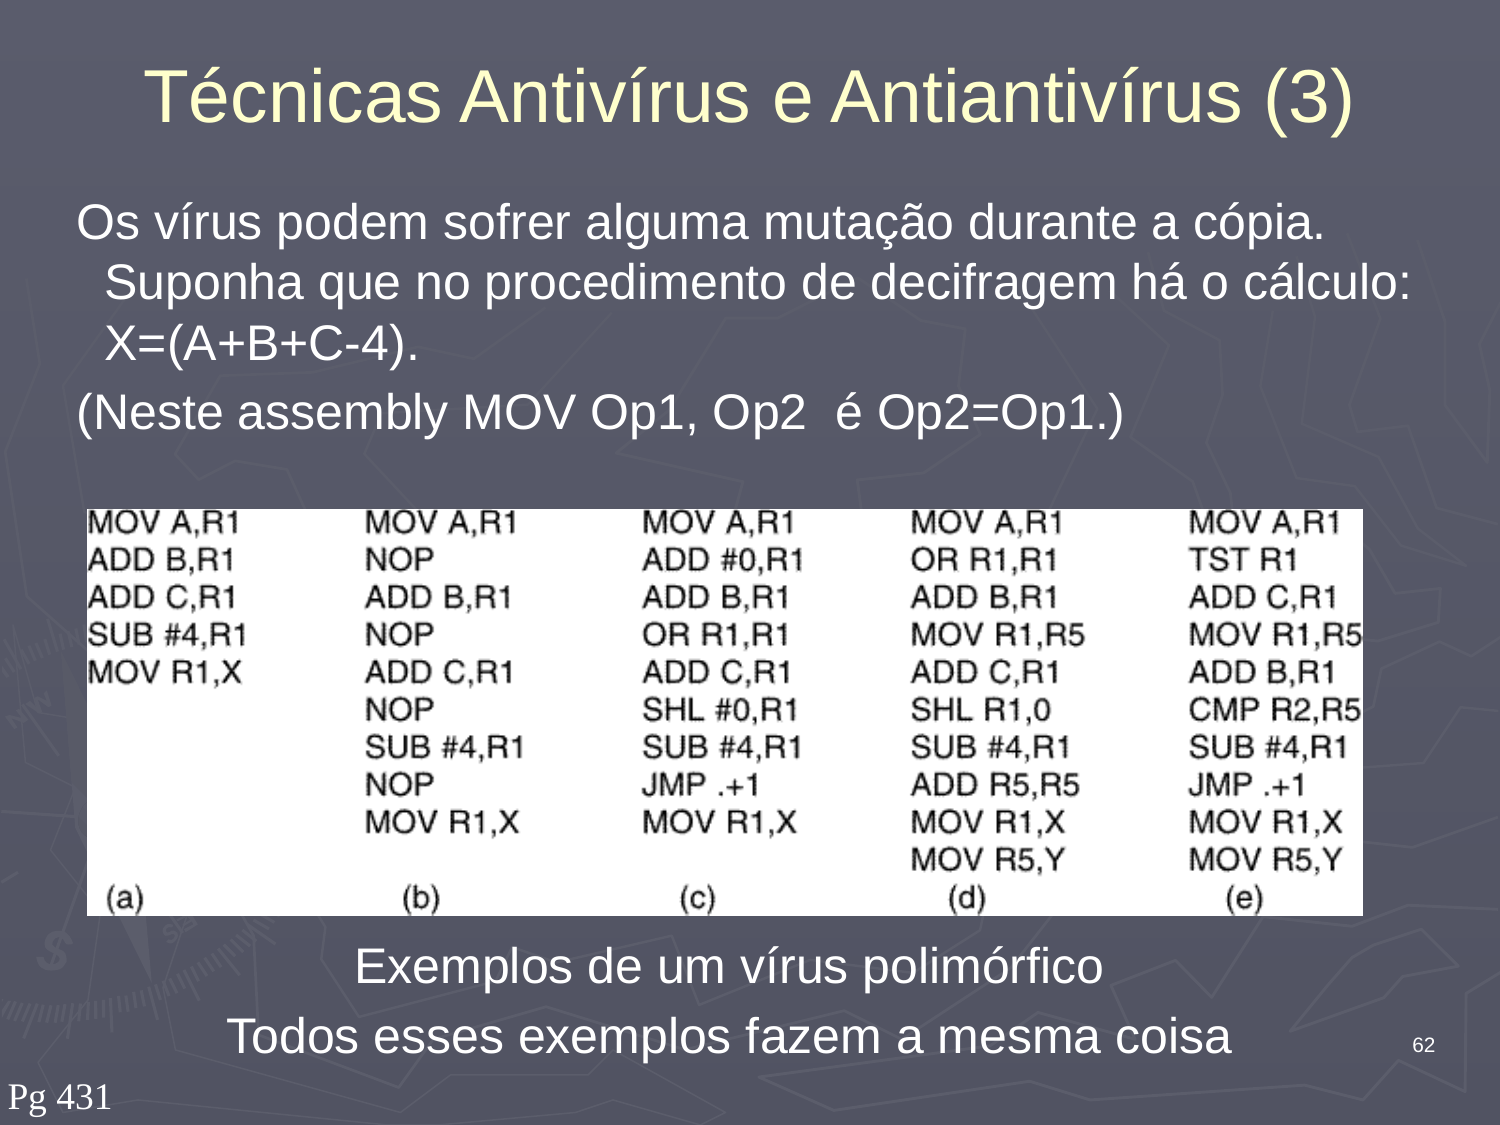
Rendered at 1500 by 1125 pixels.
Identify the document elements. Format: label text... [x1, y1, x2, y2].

list Exemplos de um vírus polimórfico Todos esses exemplos fazem a mesma coisa [91, 926, 1368, 1125]
picture [87, 508, 1363, 917]
text_box Pg 431 [0, 1064, 143, 1125]
slide_number 62 [1368, 1024, 1451, 1103]
text_box Os vírus podem sofrer alguma mutação durante a cópia. Suponha que no procedimento de decifragem há o cálculo: X=(A+B+C-4). (Neste assembly MOV Op1, Op2 é Op2=Op1.) [61, 182, 1459, 382]
title Técnicas Antivírus e Antiantivírus (3) [0, 15, 1500, 169]
